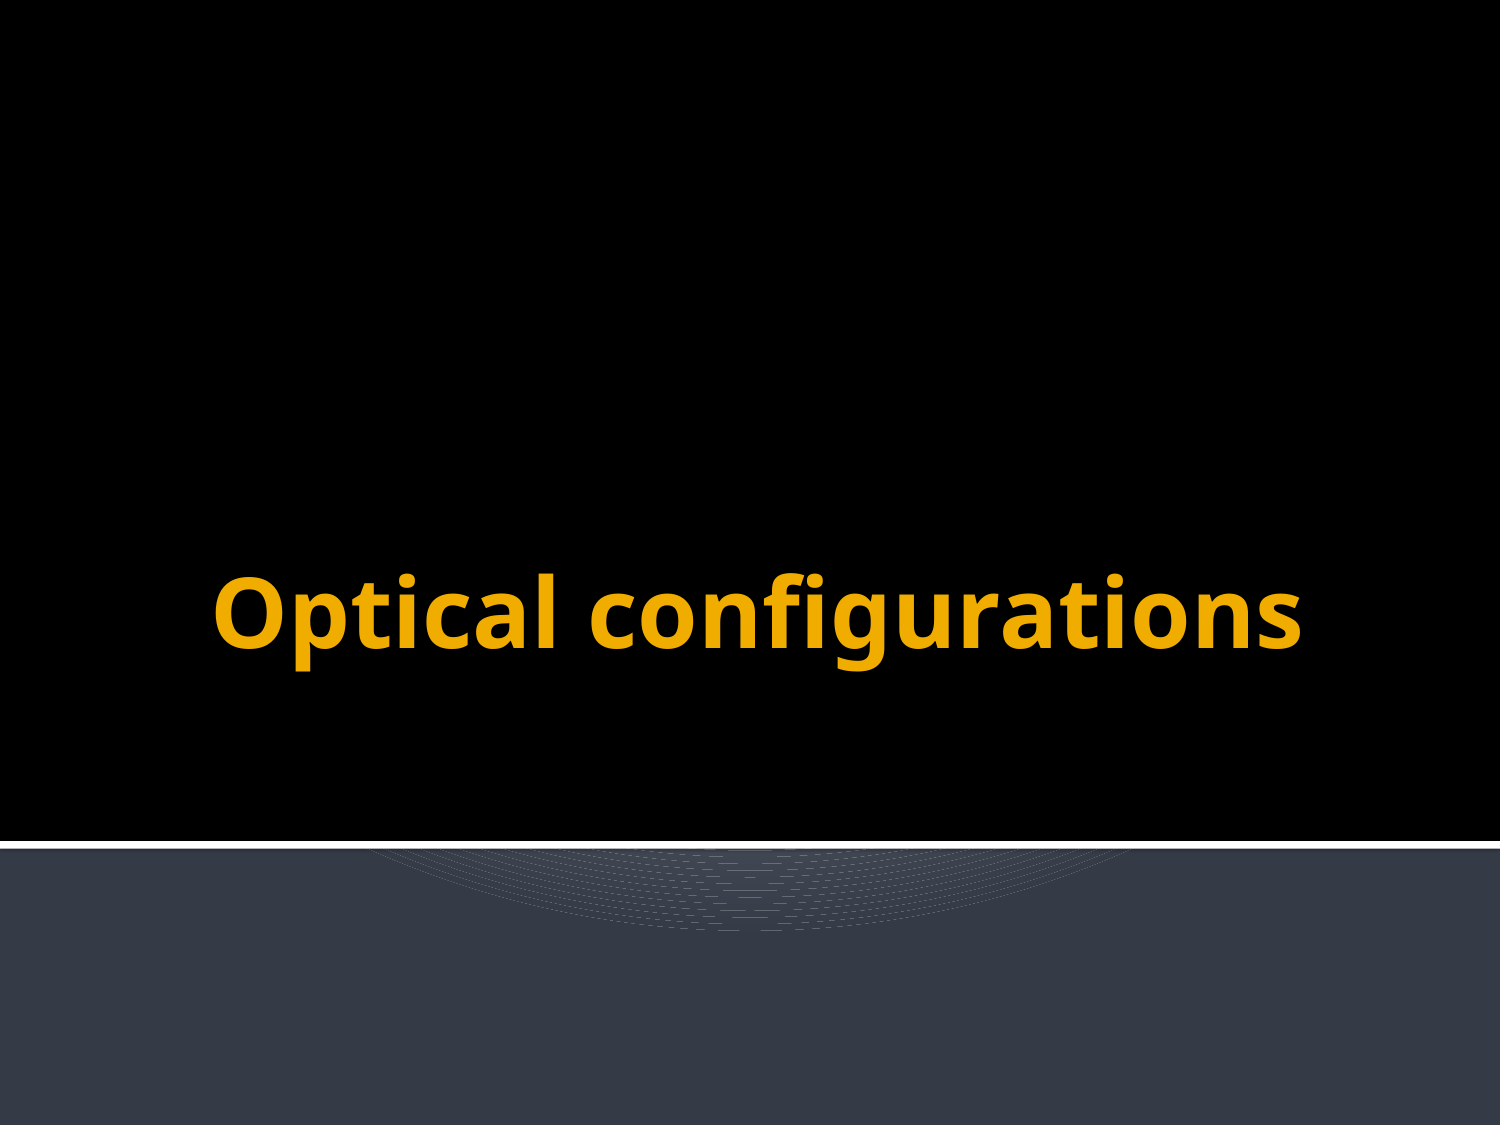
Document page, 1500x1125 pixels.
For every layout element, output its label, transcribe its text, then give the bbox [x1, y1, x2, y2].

subtitle [112, 857, 1438, 949]
title Optical configurations [71, 550, 1438, 825]
